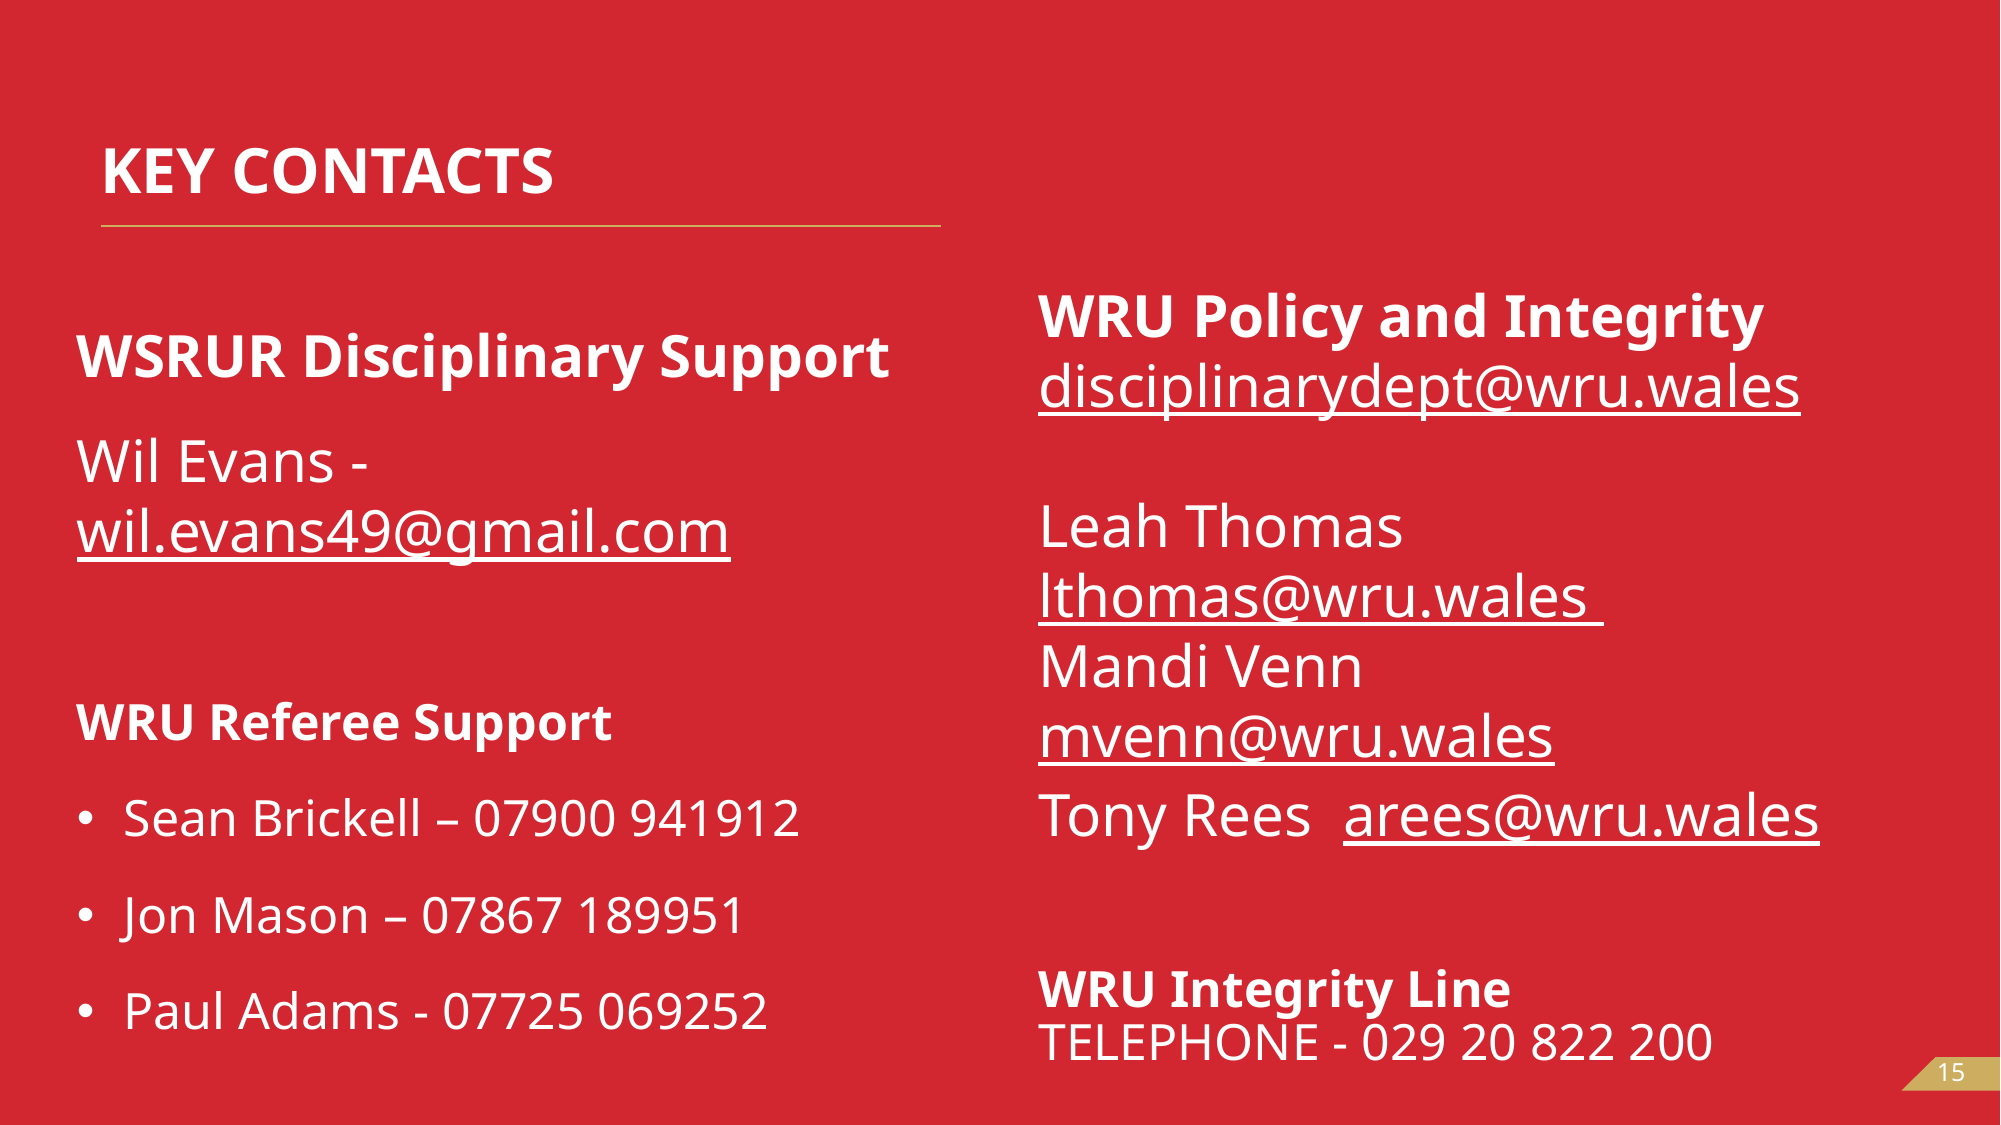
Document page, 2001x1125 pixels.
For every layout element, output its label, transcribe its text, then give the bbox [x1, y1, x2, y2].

slide_number 15 [1901, 1057, 2000, 1091]
title Key contacts [100, 75, 941, 206]
text_box WRU Policy and Integrity disciplinarydept@wru.wales Leah Thomas lthomas@wru.wales Mandi Venn mvenn@wru.wales Tony Rees arees@wru.wales WRU Integrity Line Telephone - 029 20 822 200 E-mail – integrity@wru.wales [1038, 279, 1878, 952]
list WSRUR Disciplinary Support Wil Evans - wil.evans49@gmail.com WRU Referee Support Sean Brickell – 07900 941912 Jon Mason – 07867 189951 Paul Adams - 07725 069252 [76, 327, 1038, 798]
